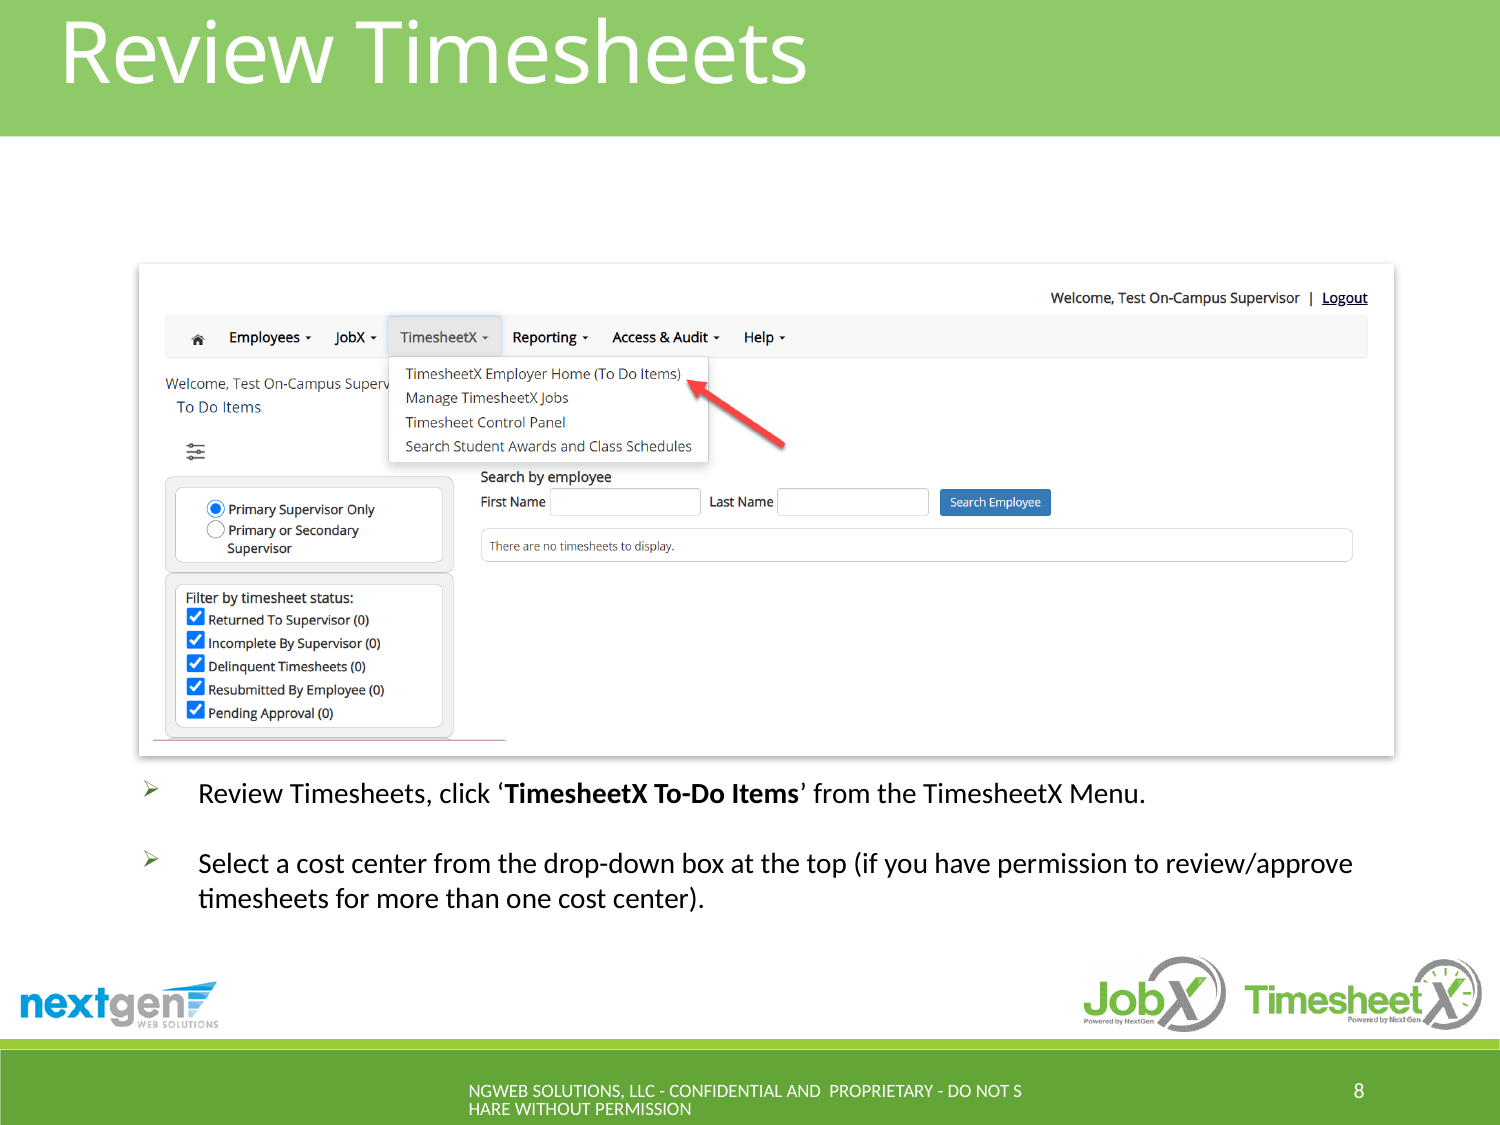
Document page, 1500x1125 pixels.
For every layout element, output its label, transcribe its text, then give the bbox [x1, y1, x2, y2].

picture [1084, 956, 1226, 1032]
footer NGWeb Solutions, LLC - Confidential and Proprietary - Do not share without permission [453, 1059, 1047, 1120]
picture [1242, 956, 1485, 1032]
slide_number 8 [1218, 1059, 1380, 1120]
title Review Timesheets [43, 5, 1373, 109]
text_box Review Timesheets, click ‘TimesheetX To-Do Items’ from the TimesheetX Menu. Select a cost center from the drop-down box at the top (if you have permission to review/approve timesheets for more than one cost center). [127, 767, 1426, 922]
picture [15, 976, 223, 1032]
picture [152, 278, 1380, 742]
